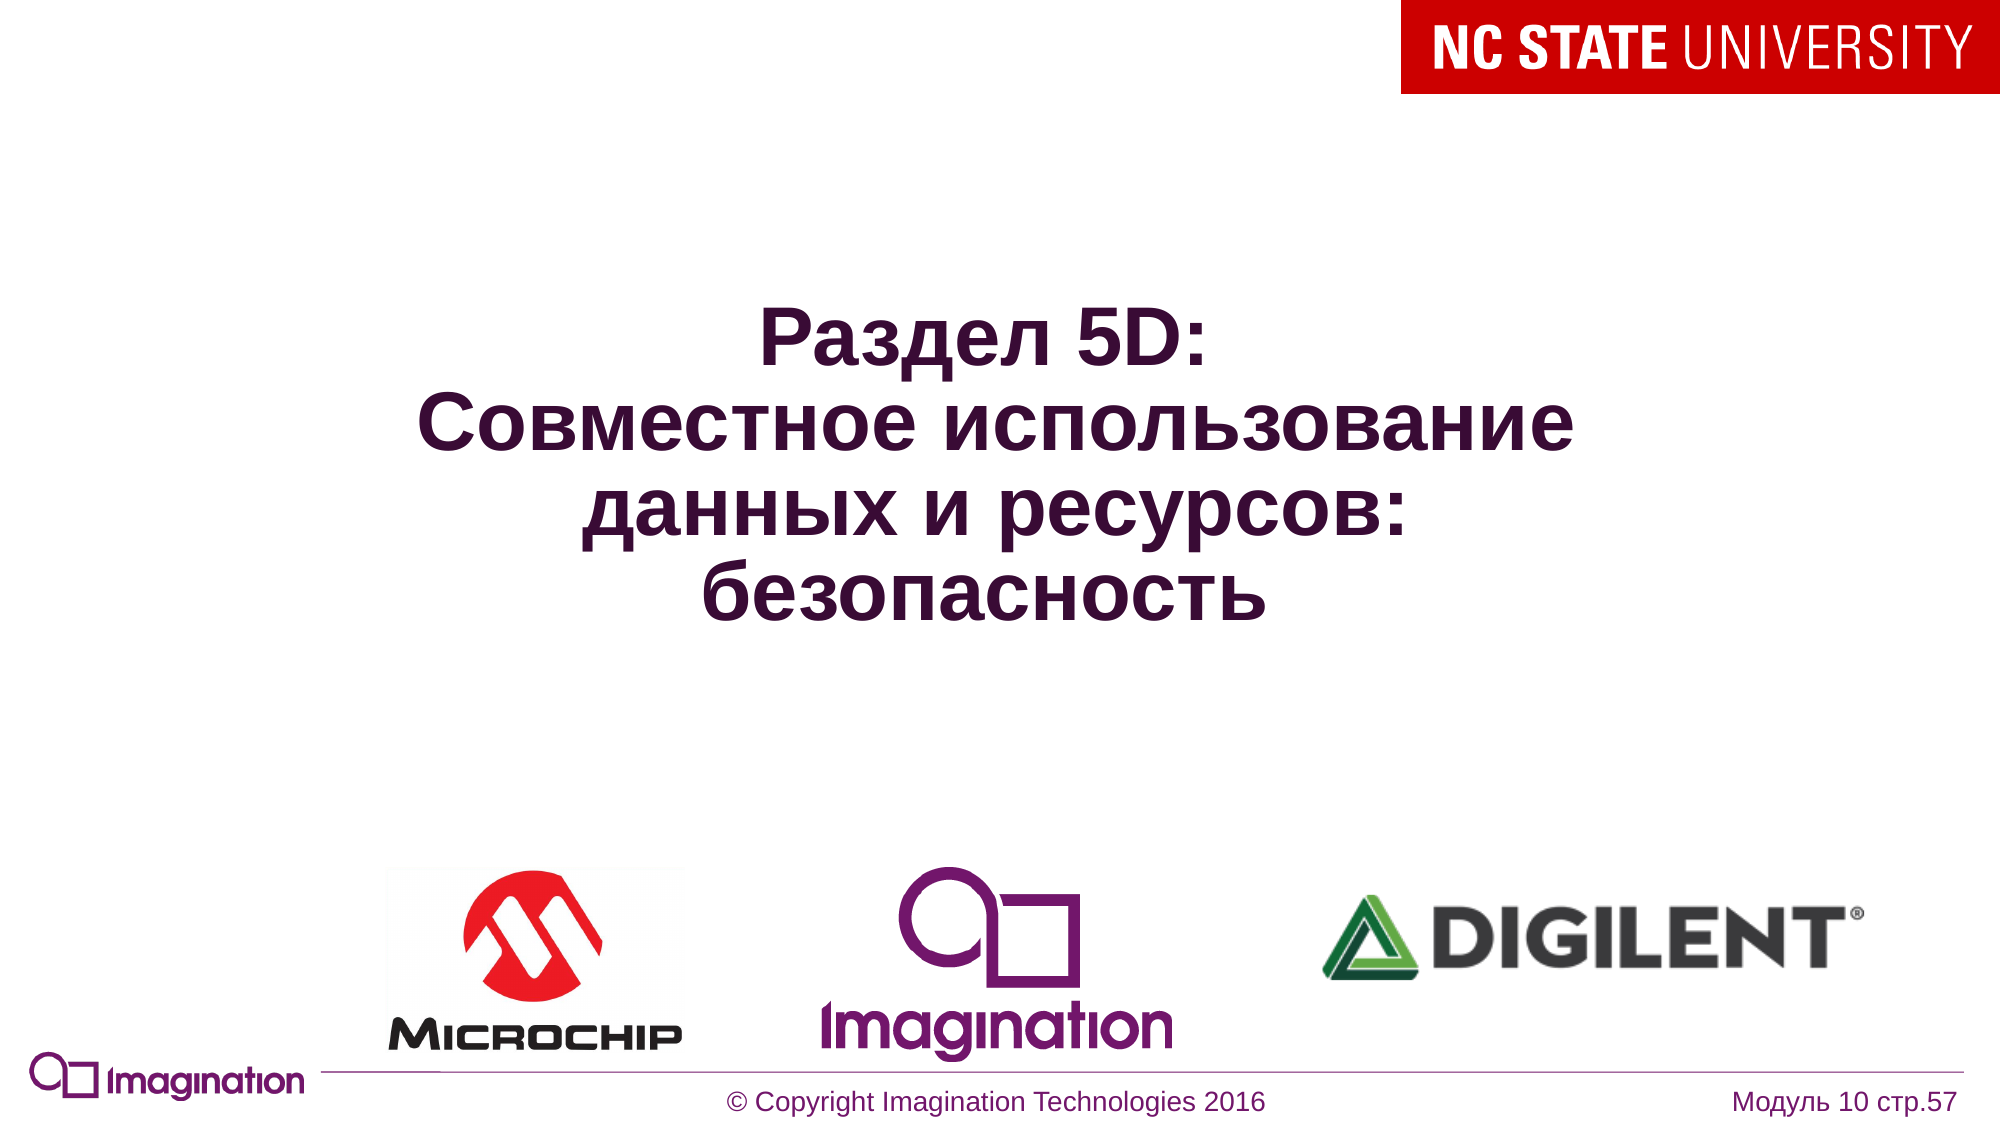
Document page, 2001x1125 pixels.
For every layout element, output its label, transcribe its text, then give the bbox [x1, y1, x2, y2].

picture [1401, 0, 2000, 94]
picture [385, 867, 685, 1053]
picture [821, 867, 1172, 1062]
picture [1307, 884, 1880, 993]
picture [29, 1051, 304, 1101]
title Раздел 5D: Совместное использование данных и ресурсов: безопасность [298, 395, 1695, 640]
